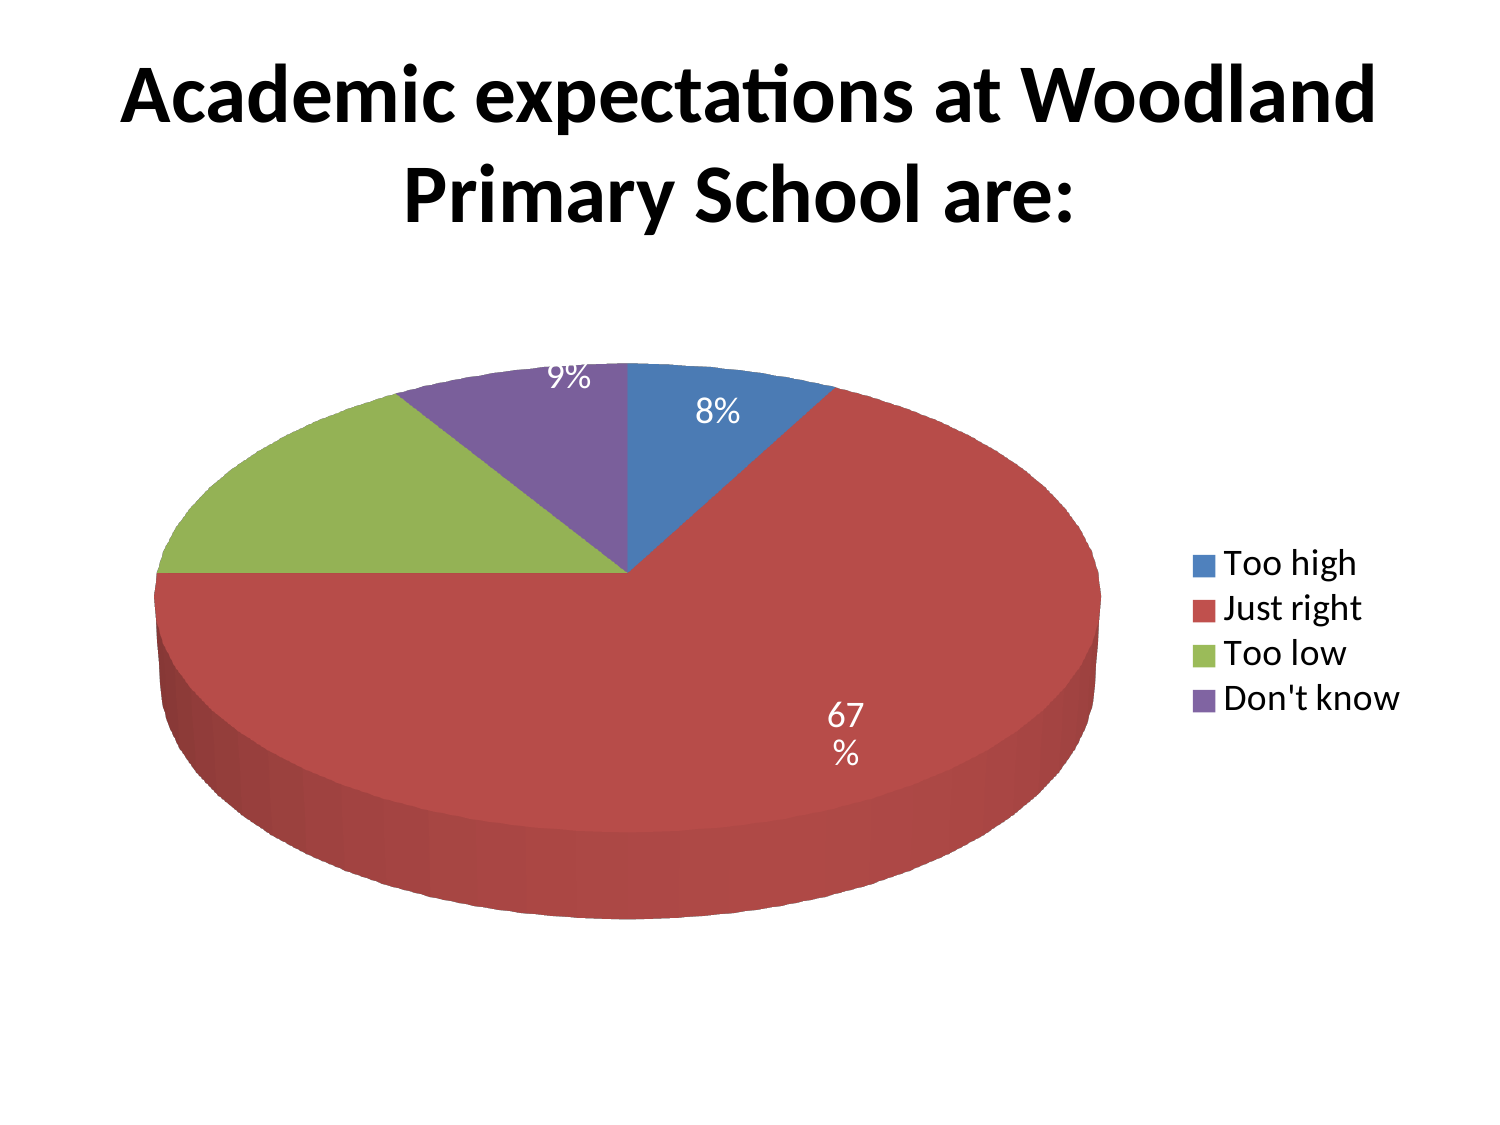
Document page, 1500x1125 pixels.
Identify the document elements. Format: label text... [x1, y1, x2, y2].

chart [74, 262, 1426, 1006]
title Academic expectations at Woodland Primary School are: [0, 45, 1500, 233]
